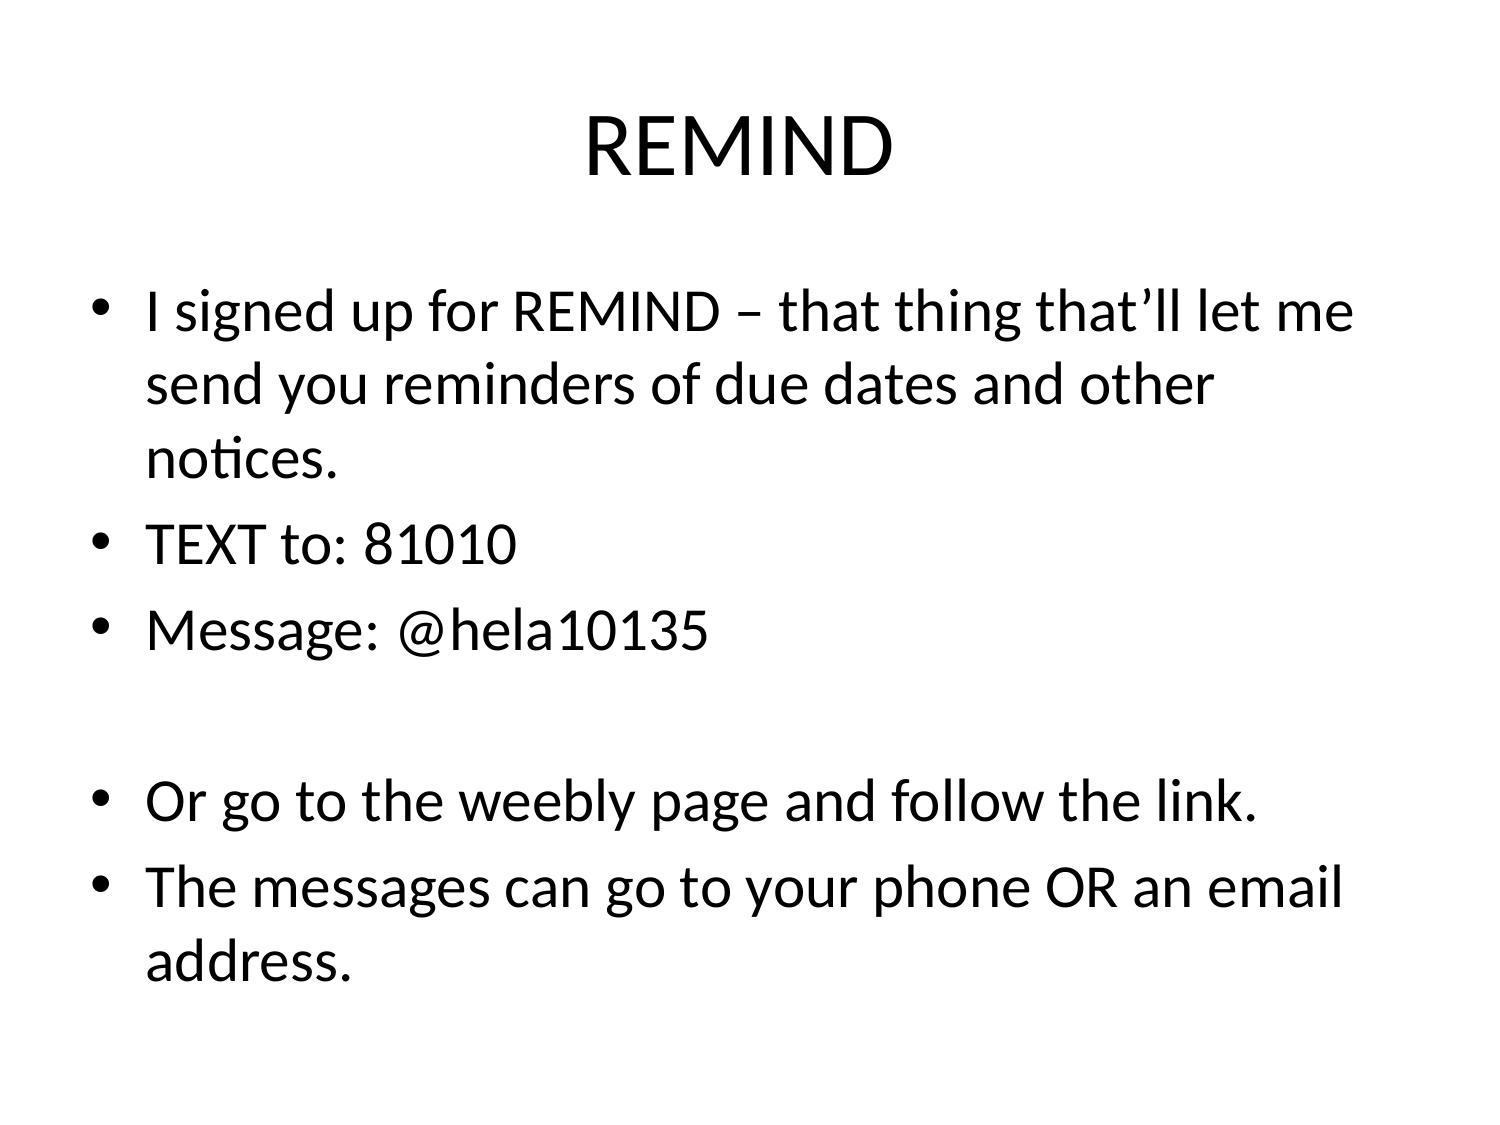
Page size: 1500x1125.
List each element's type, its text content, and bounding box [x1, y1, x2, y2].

title REMIND [75, 45, 1425, 233]
list I signed up for REMIND – that thing that’ll let me send you reminders of due dates and other notices. TEXT to: 81010 Message: @hela10135 Or go to the weebly page and follow the link. The messages can go to your phone OR an email address. [75, 262, 1425, 1005]
